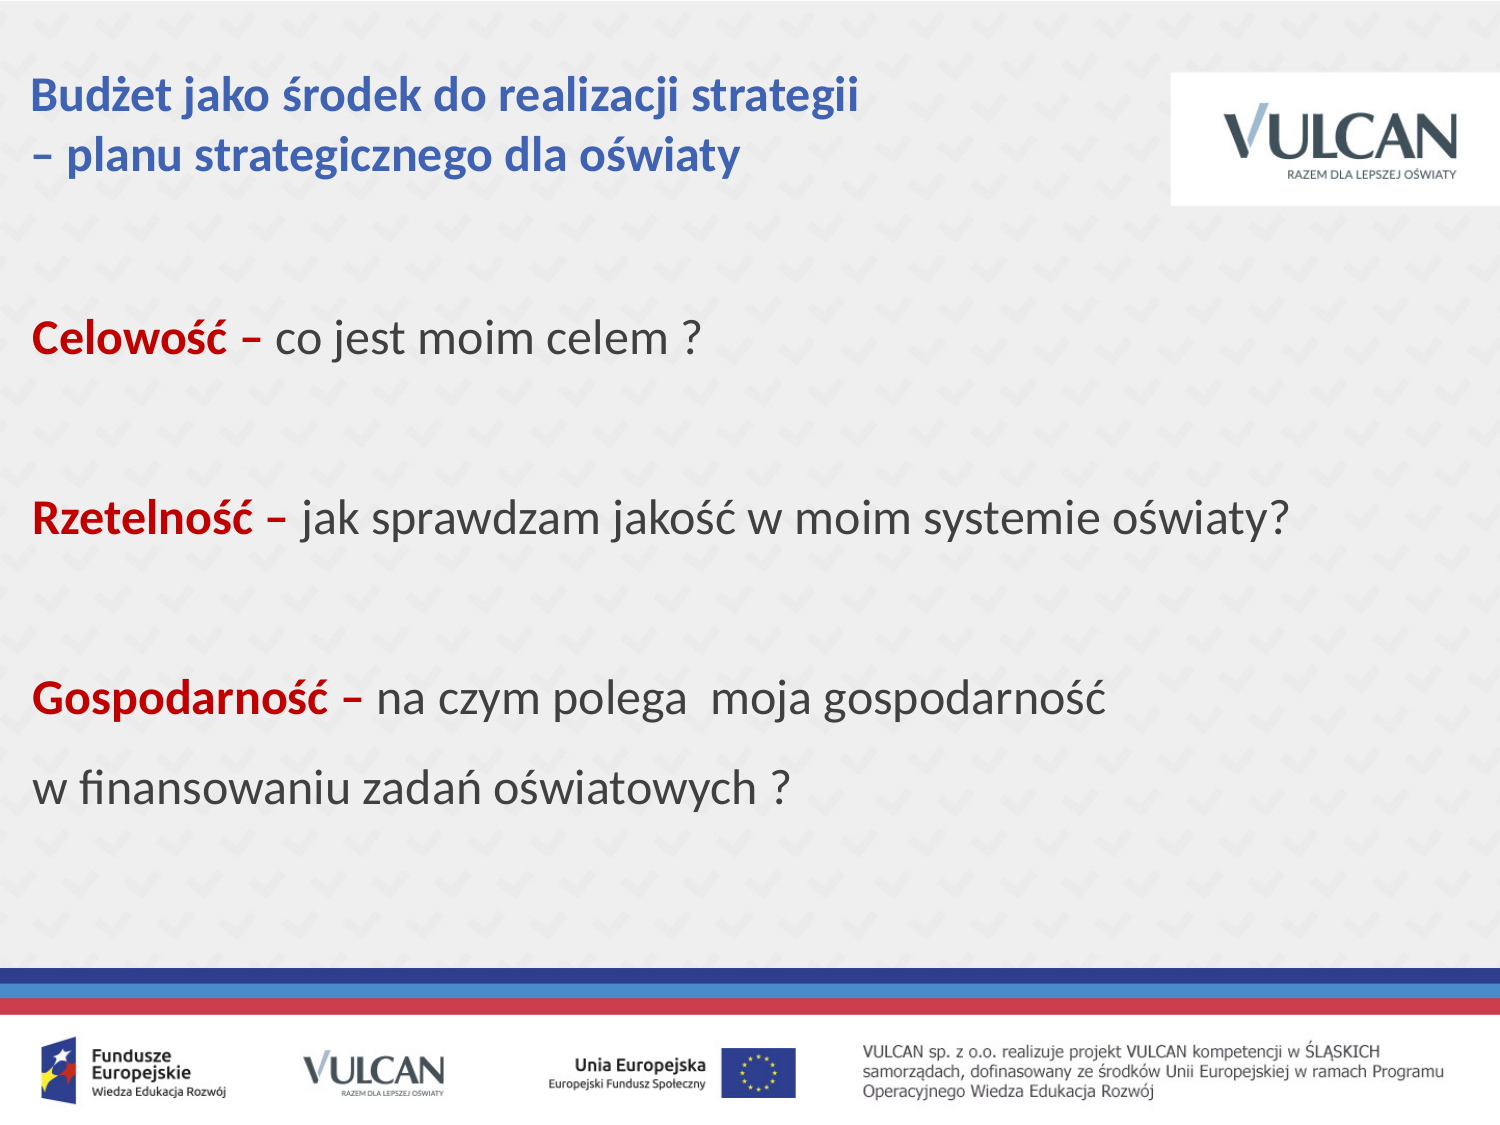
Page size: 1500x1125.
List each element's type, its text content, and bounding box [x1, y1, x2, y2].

title Budżet jako środek do realizacji strategii – planu strategicznego dla oświaty [14, 53, 1117, 221]
list Celowość – co jest moim celem ? Rzetelność – jak sprawdzam jakość w moim systemie oświaty? Gospodarność – na czym polega moja gospodarność w finansowaniu zadań oświatowych ? [17, 266, 1448, 858]
picture [0, 1, 1500, 1124]
